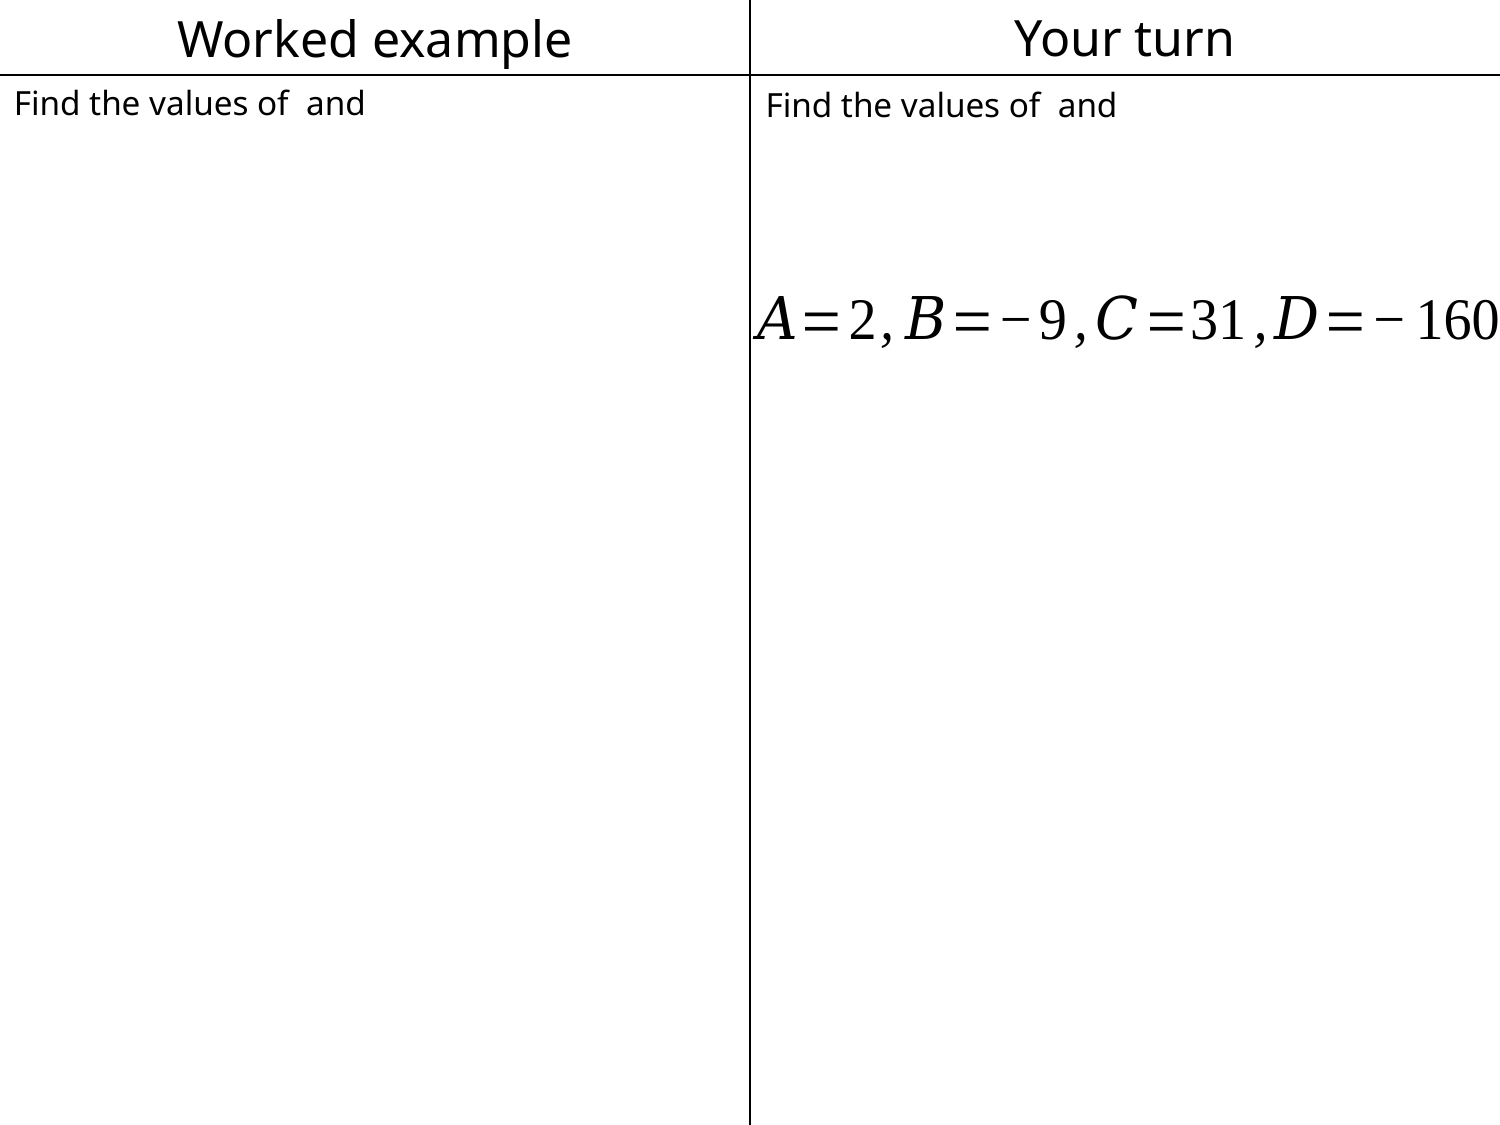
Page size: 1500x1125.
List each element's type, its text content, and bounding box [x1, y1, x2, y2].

text_box Your turn [751, 0, 1500, 74]
text_box Worked example [0, 0, 749, 74]
